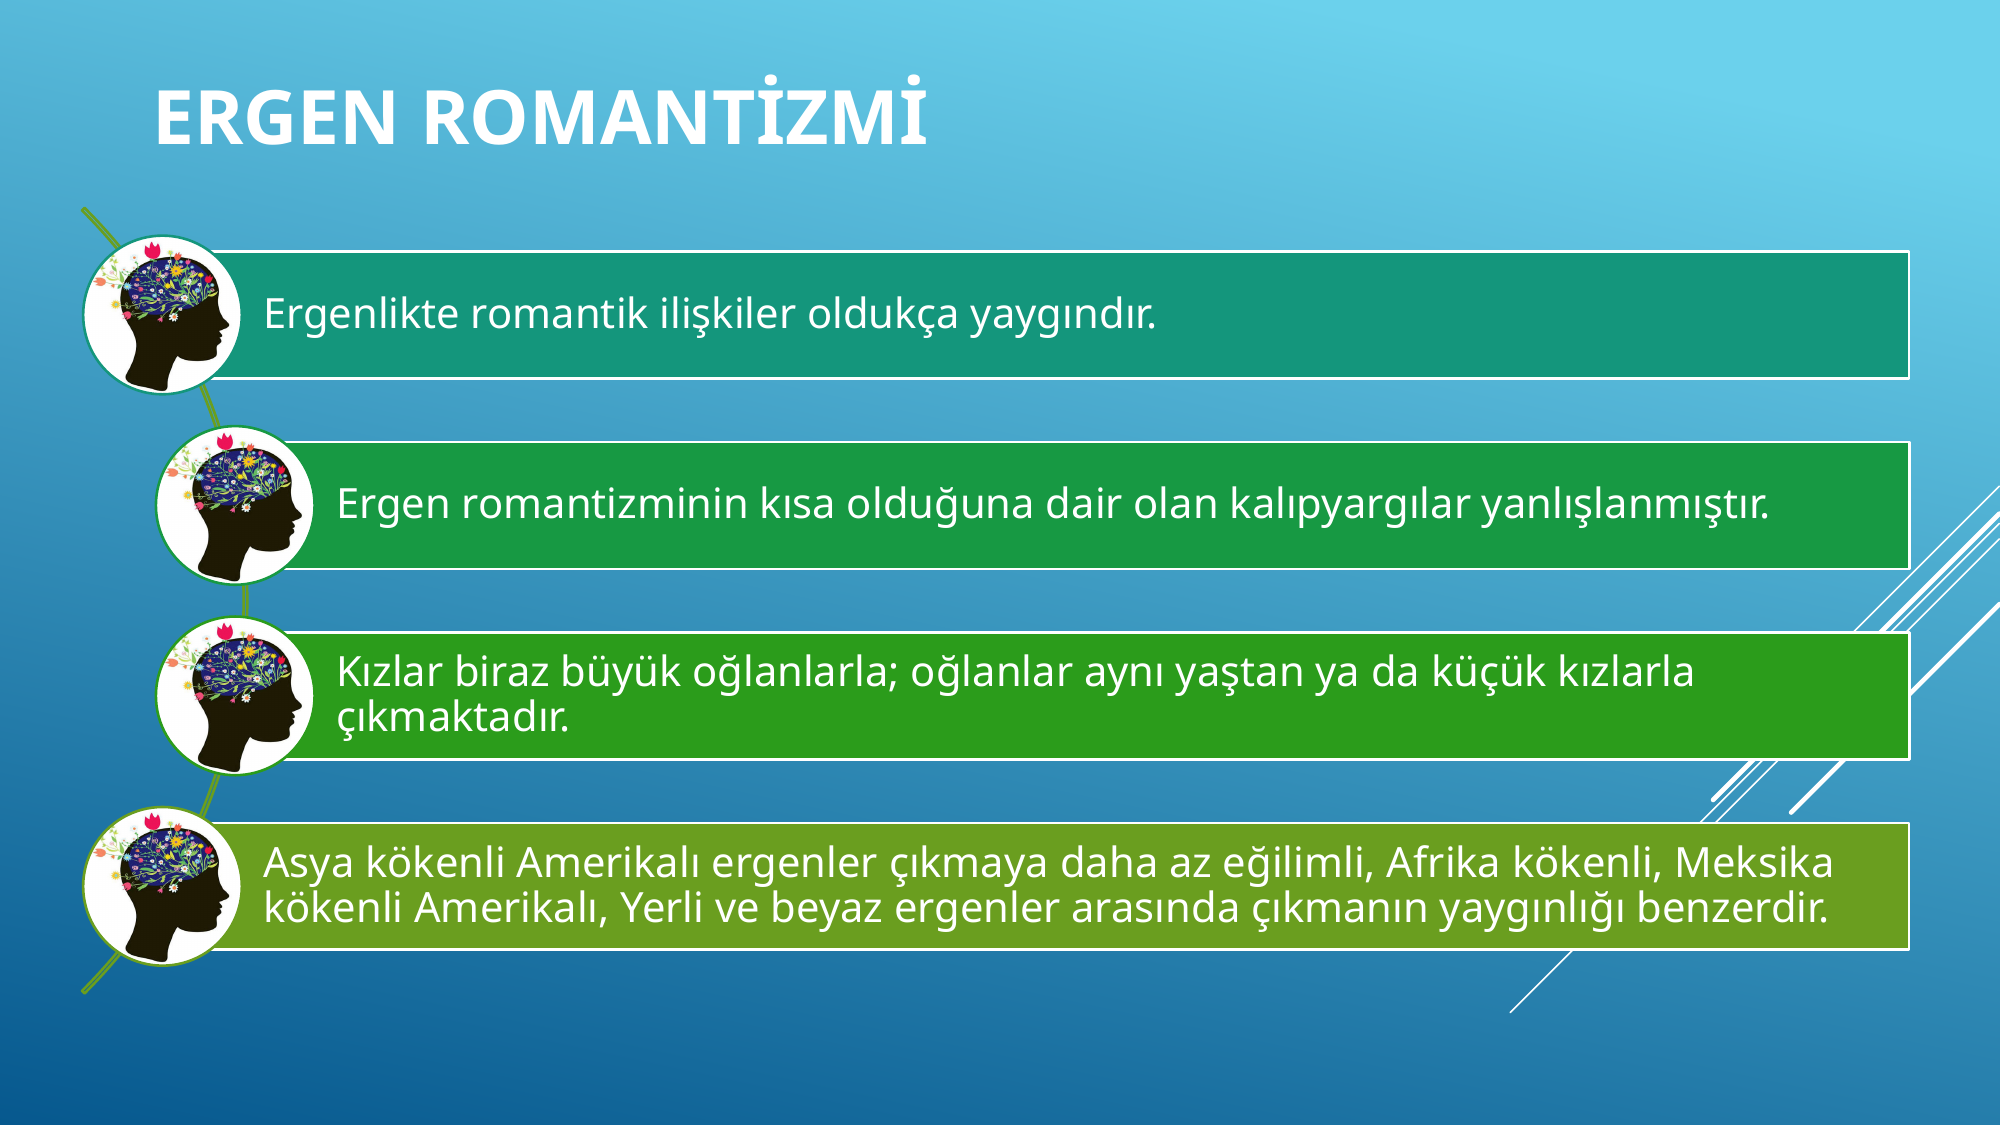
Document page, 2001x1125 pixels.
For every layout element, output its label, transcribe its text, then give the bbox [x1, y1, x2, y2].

title ERGEN ROMANTİZMİ [137, 41, 1863, 187]
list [69, 187, 1922, 1014]
